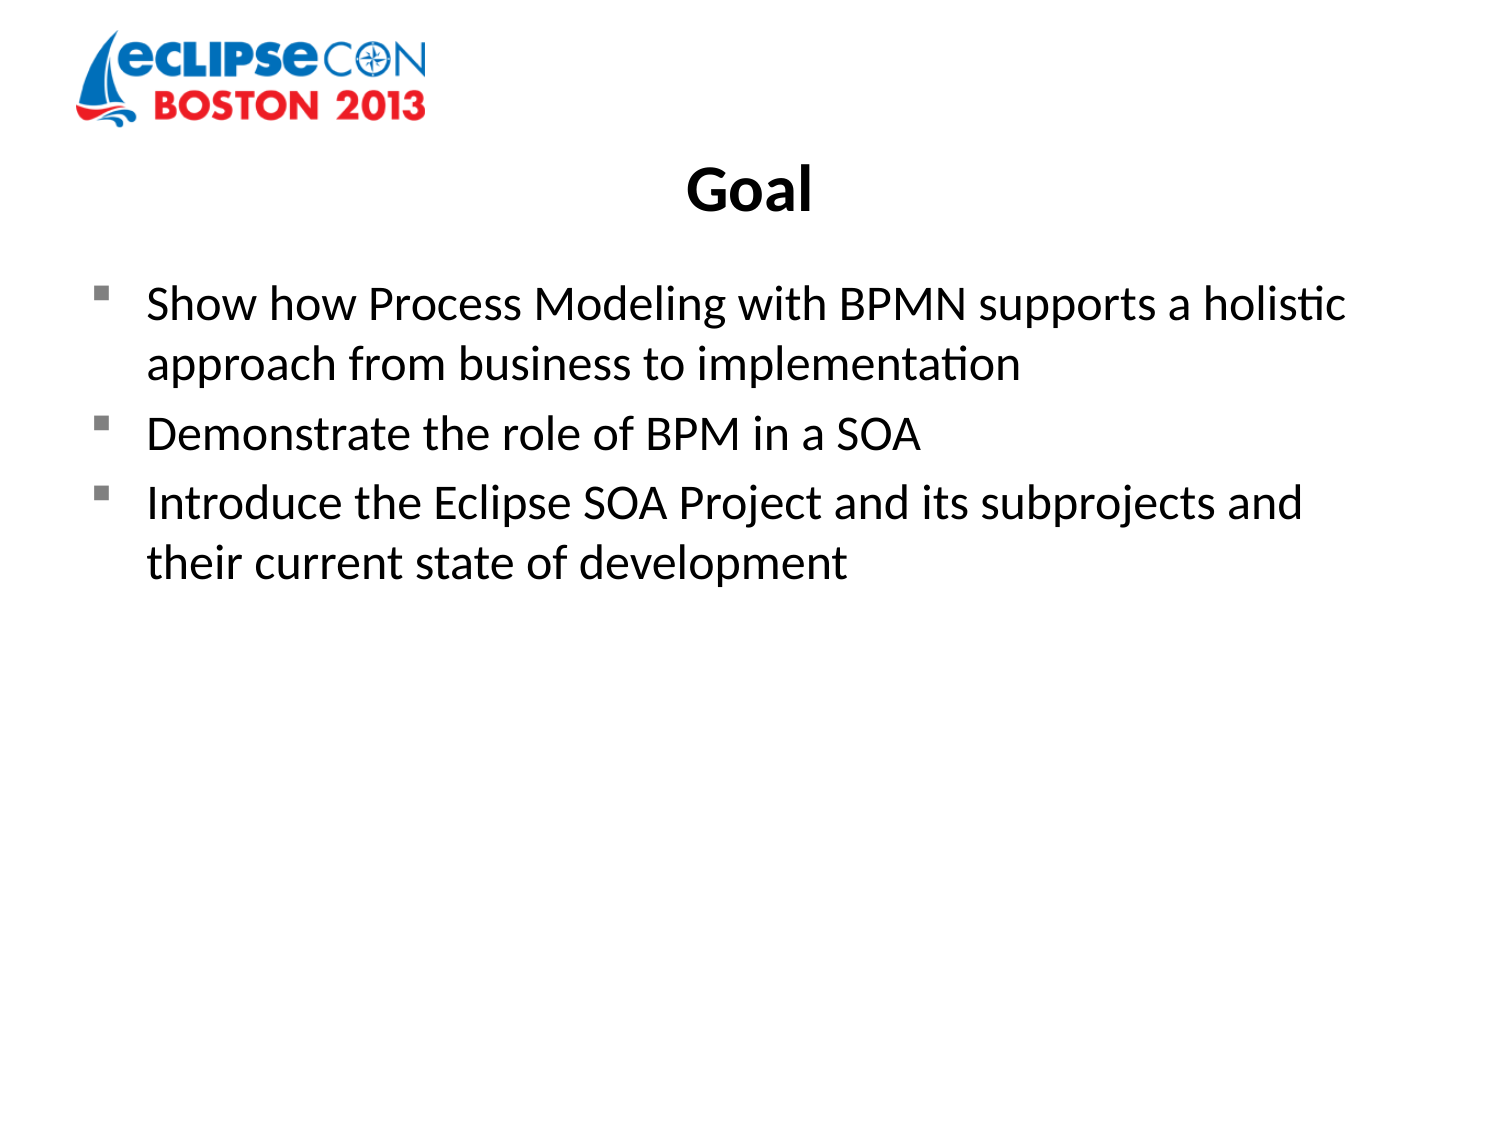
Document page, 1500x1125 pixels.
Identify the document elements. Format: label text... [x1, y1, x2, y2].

list Show how Process Modeling with BPMN supports a holistic approach from business to implementation Demonstrate the role of BPM in a SOA Introduce the Eclipse SOA Project and its subprojects and their current state of development [75, 262, 1425, 1005]
picture [76, 30, 425, 131]
title Goal [75, 137, 1425, 233]
